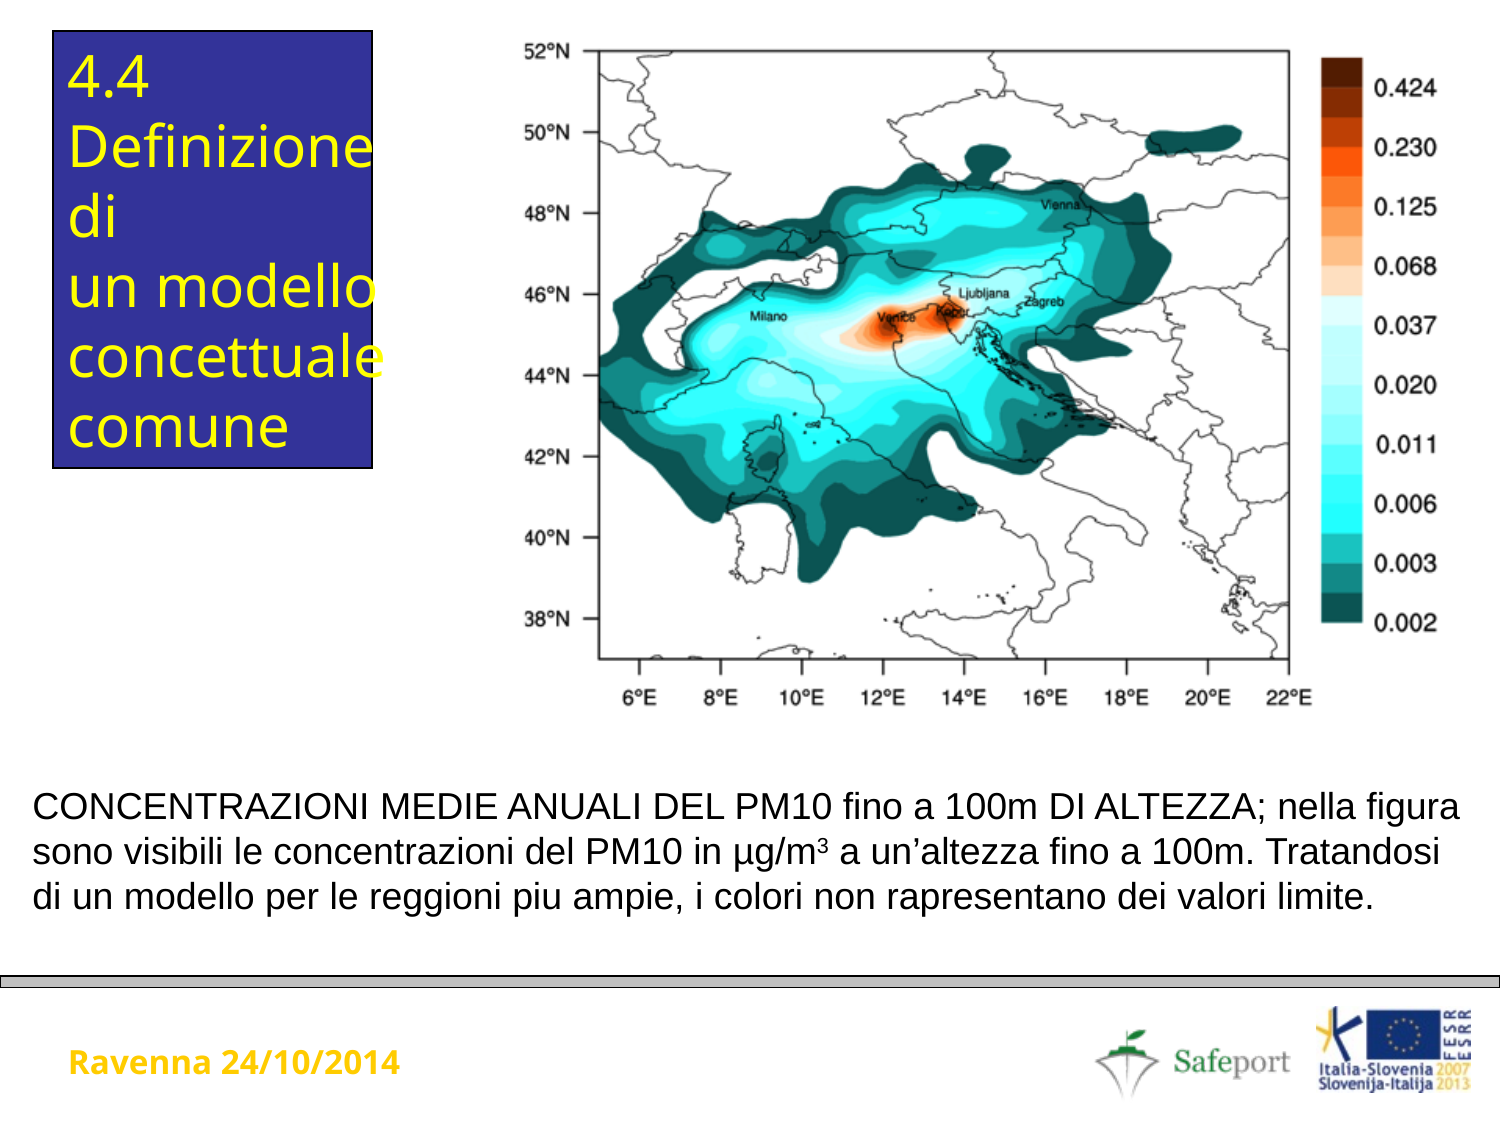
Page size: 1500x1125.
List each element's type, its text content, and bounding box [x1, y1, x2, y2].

picture [1316, 1006, 1471, 1093]
text_box Ravenna 24/10/2014 [53, 1023, 1314, 1099]
text_box CONCENTRAZIONI MEDIE ANUALI DEL PM10 fino a 100m DI ALTEZZA; nella figura sono visibili le concentrazioni del PM10 in µg/m3 a un’altezza fino a 100m. Tratandosi di un modello per le reggioni piu ampie, i colori non rapresentano dei valori limite. [17, 774, 1483, 925]
text_box [0, 976, 1500, 988]
text_box CONCENTRAZIONI MEDIE ANUALI DEL PM10 A 100m DI ALTEZZA (in µg/m3) [59, 148, 508, 561]
picture [513, 30, 1453, 736]
text_box 4.4 Definizione di un modello concettuale comune [53, 30, 373, 468]
picture [1092, 1026, 1294, 1107]
